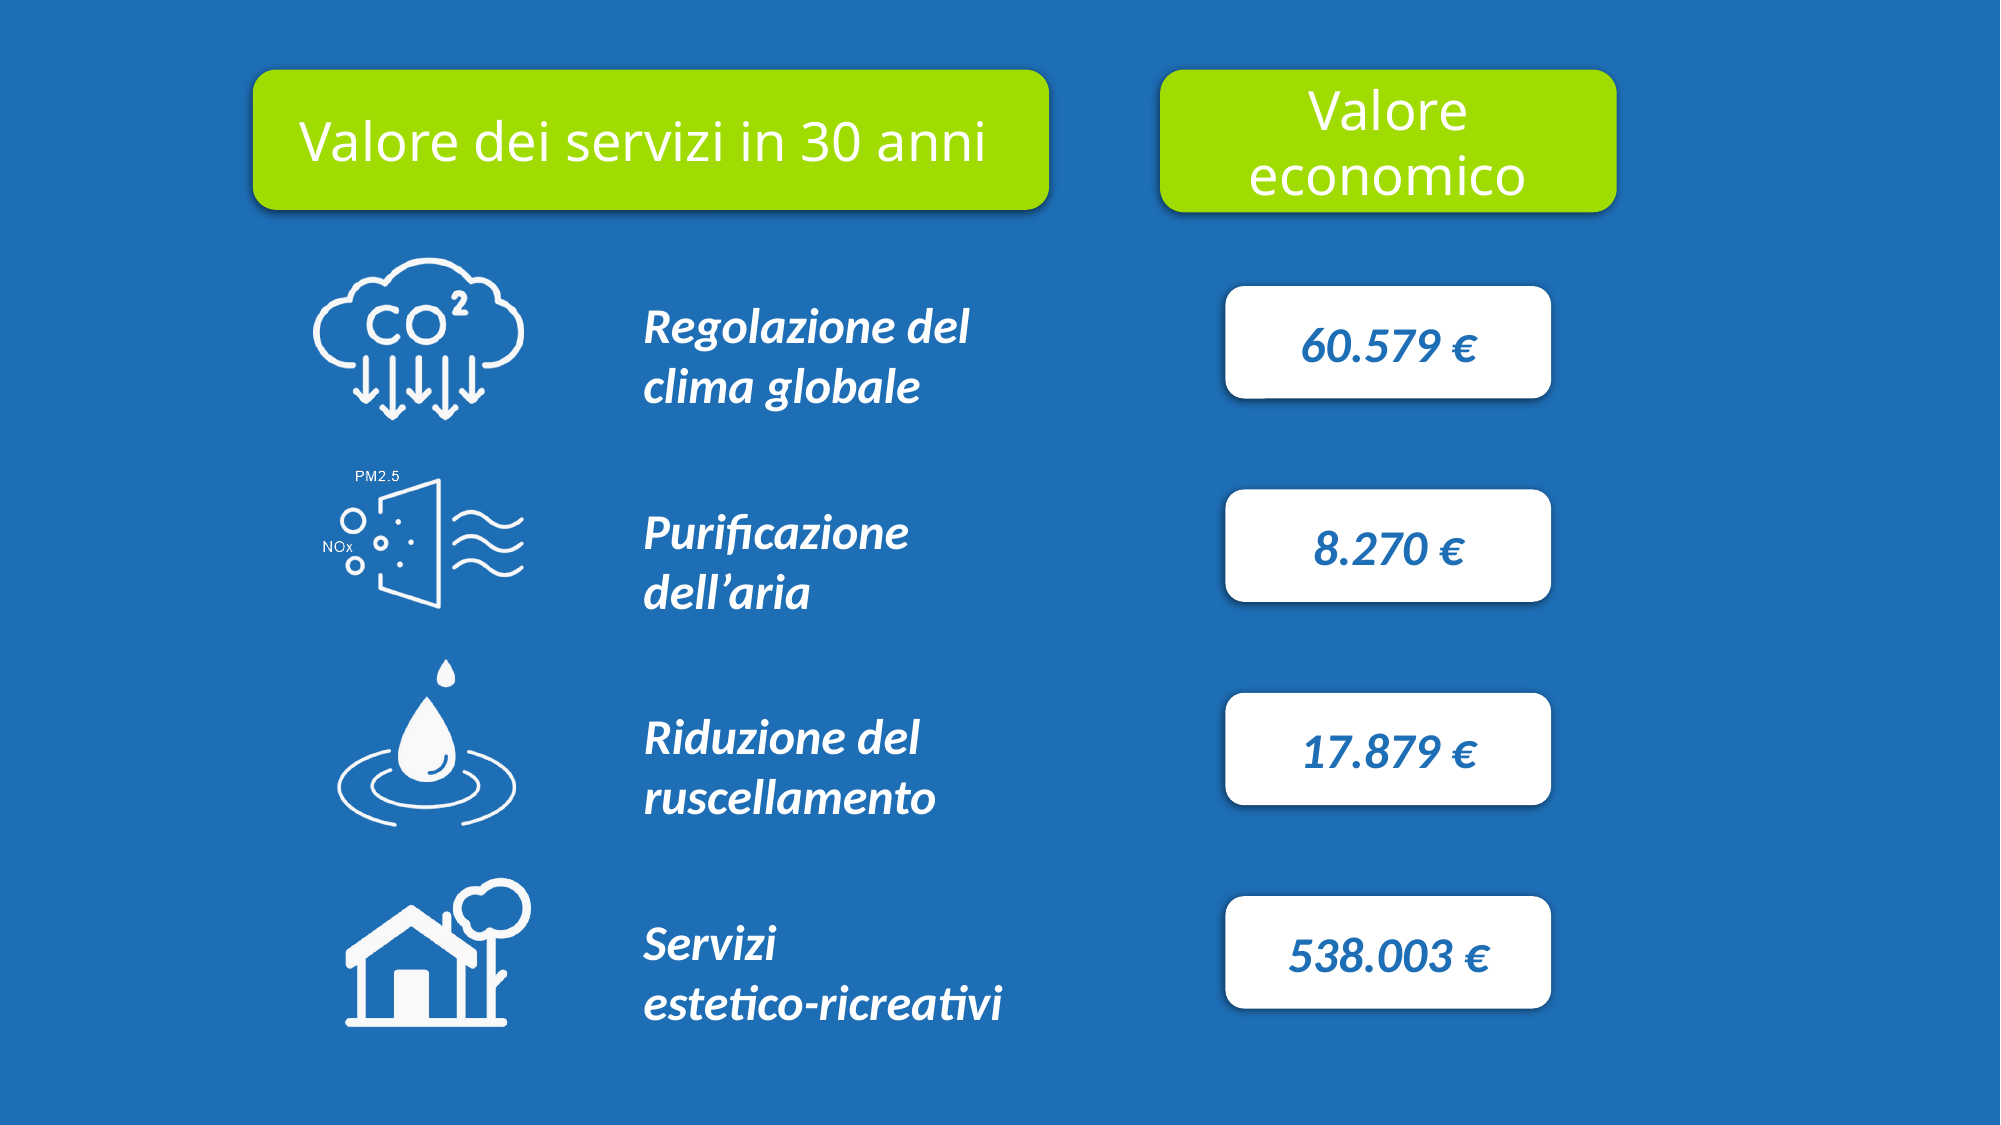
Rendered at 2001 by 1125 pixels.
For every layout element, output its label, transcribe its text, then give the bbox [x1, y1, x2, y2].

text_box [628, 286, 1097, 1040]
text_box Valore economico [1160, 69, 1617, 213]
picture [313, 234, 536, 621]
picture [335, 651, 518, 834]
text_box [1225, 286, 1552, 1009]
text_box Valore dei servizi in 30 anni [252, 69, 1050, 210]
picture [345, 859, 531, 1045]
